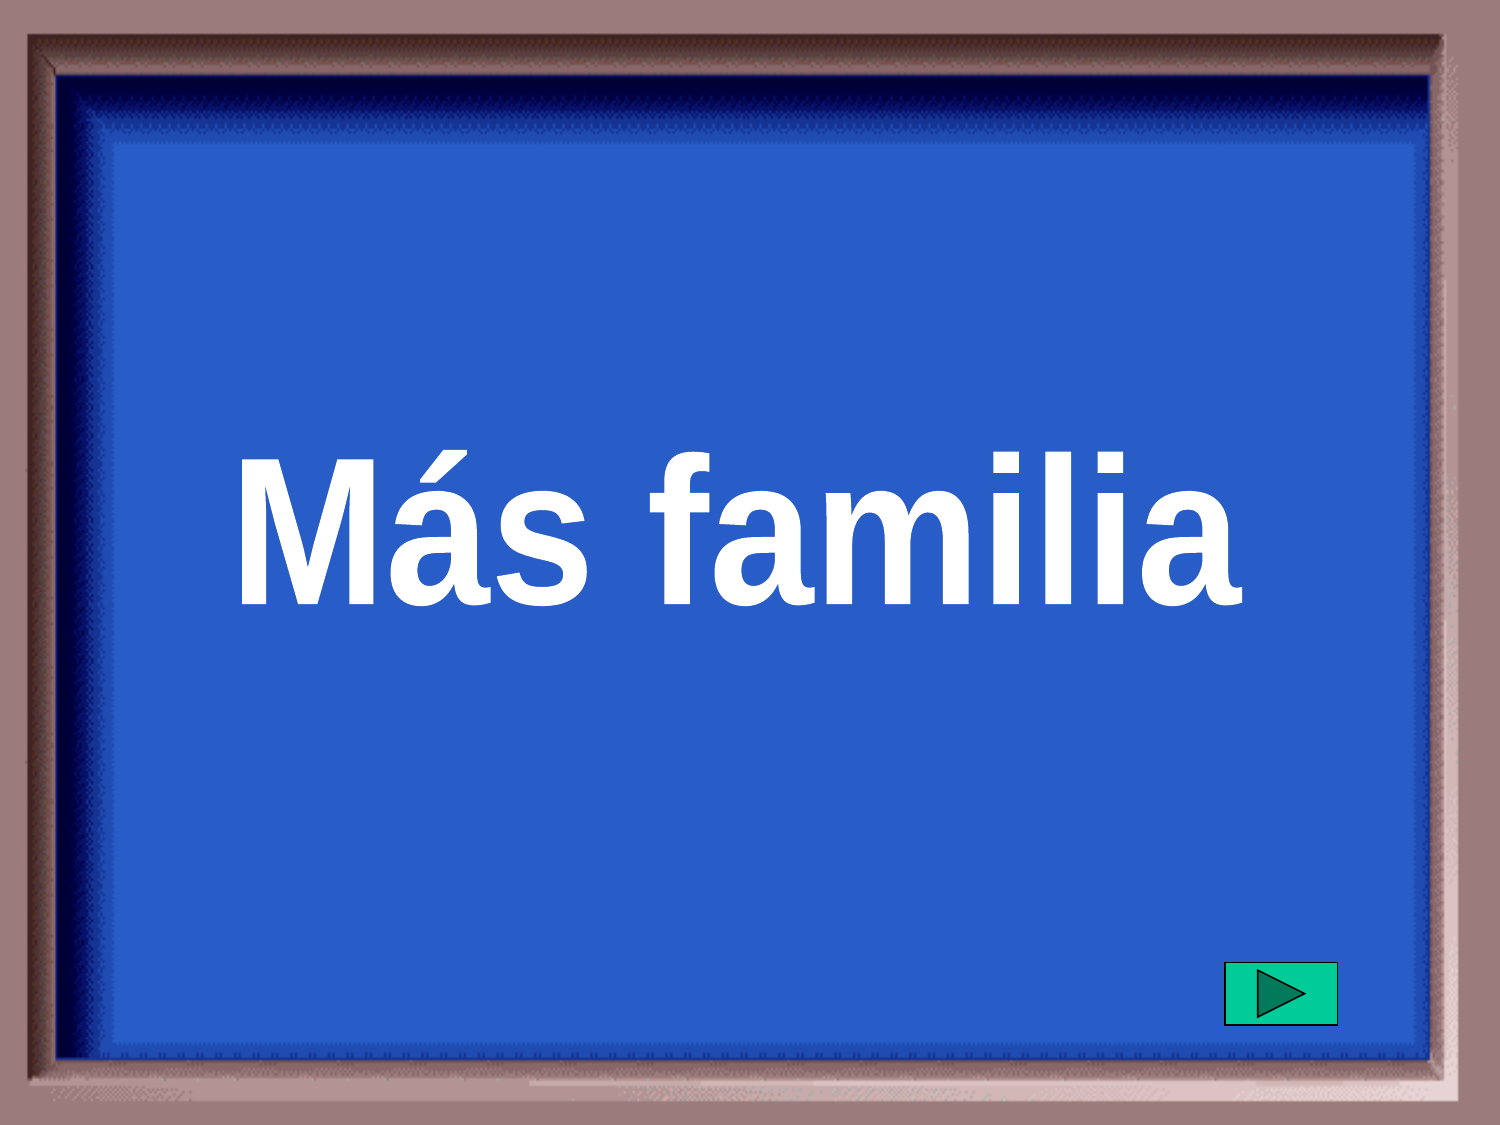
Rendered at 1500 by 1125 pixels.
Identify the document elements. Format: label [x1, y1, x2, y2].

picture [0, 0, 1500, 1125]
text_box [1224, 962, 1338, 1025]
